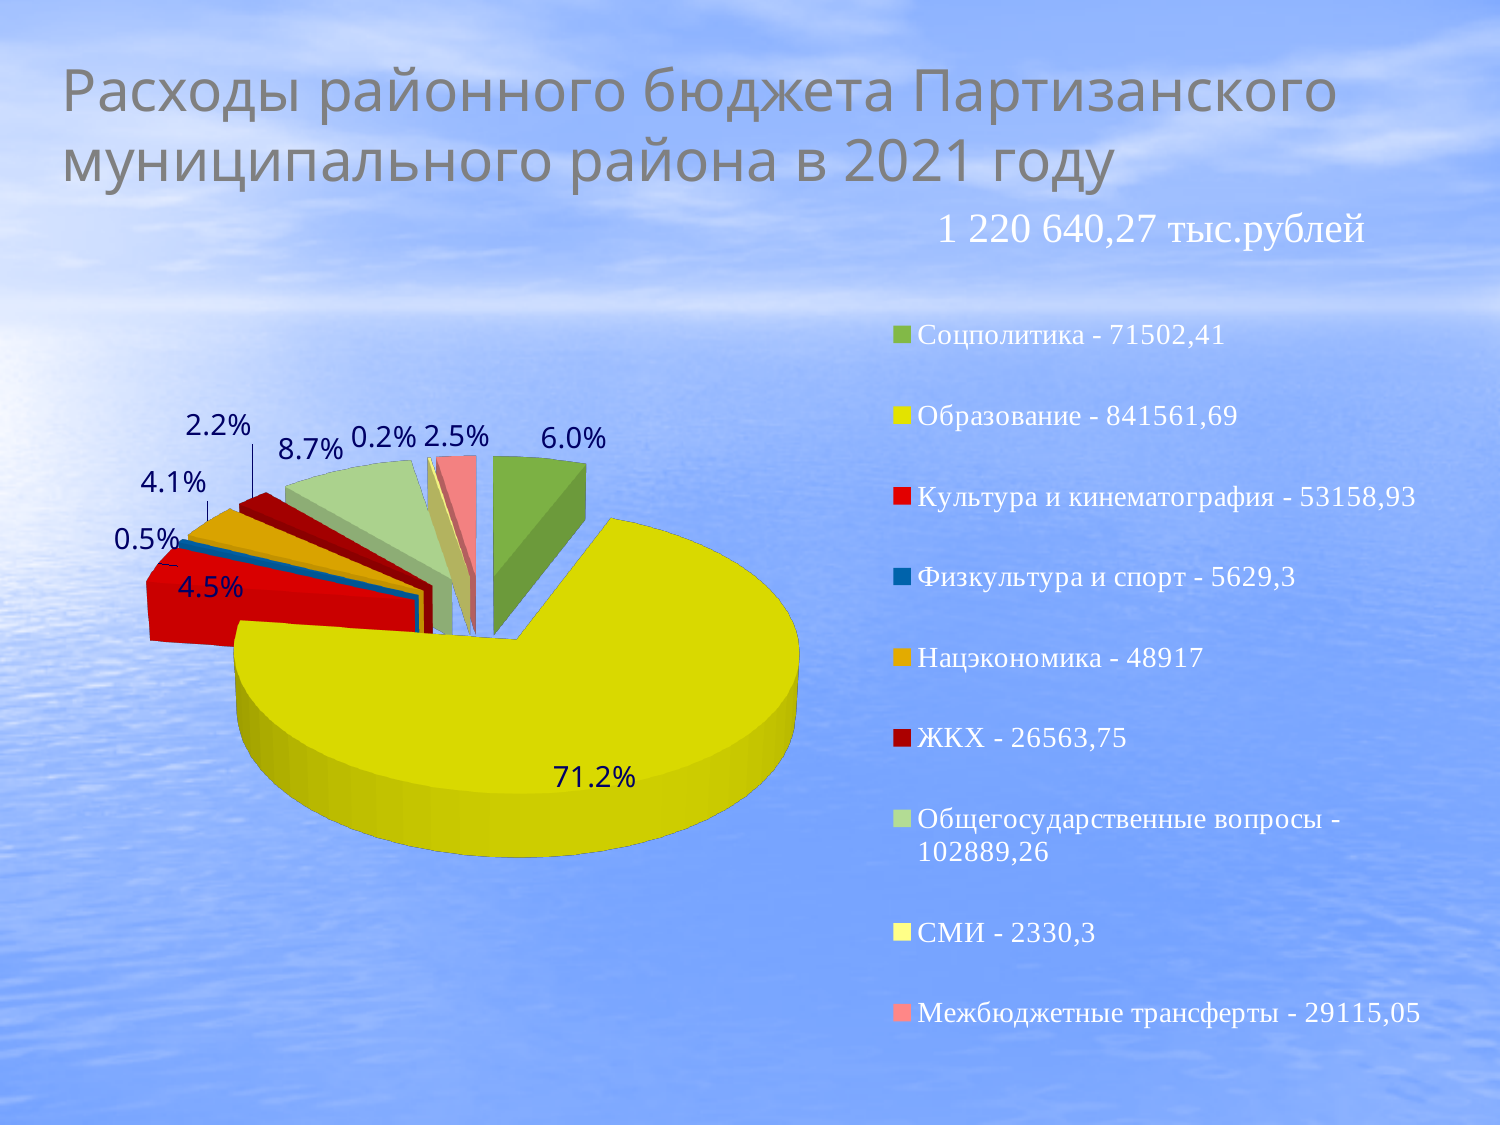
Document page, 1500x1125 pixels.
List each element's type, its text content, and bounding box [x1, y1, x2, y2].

title Расходы районного бюджета Партизанского муниципального района в 2021 году 1 220 640,27 тыс.рублей [46, 47, 1426, 257]
chart [46, 257, 1466, 1091]
